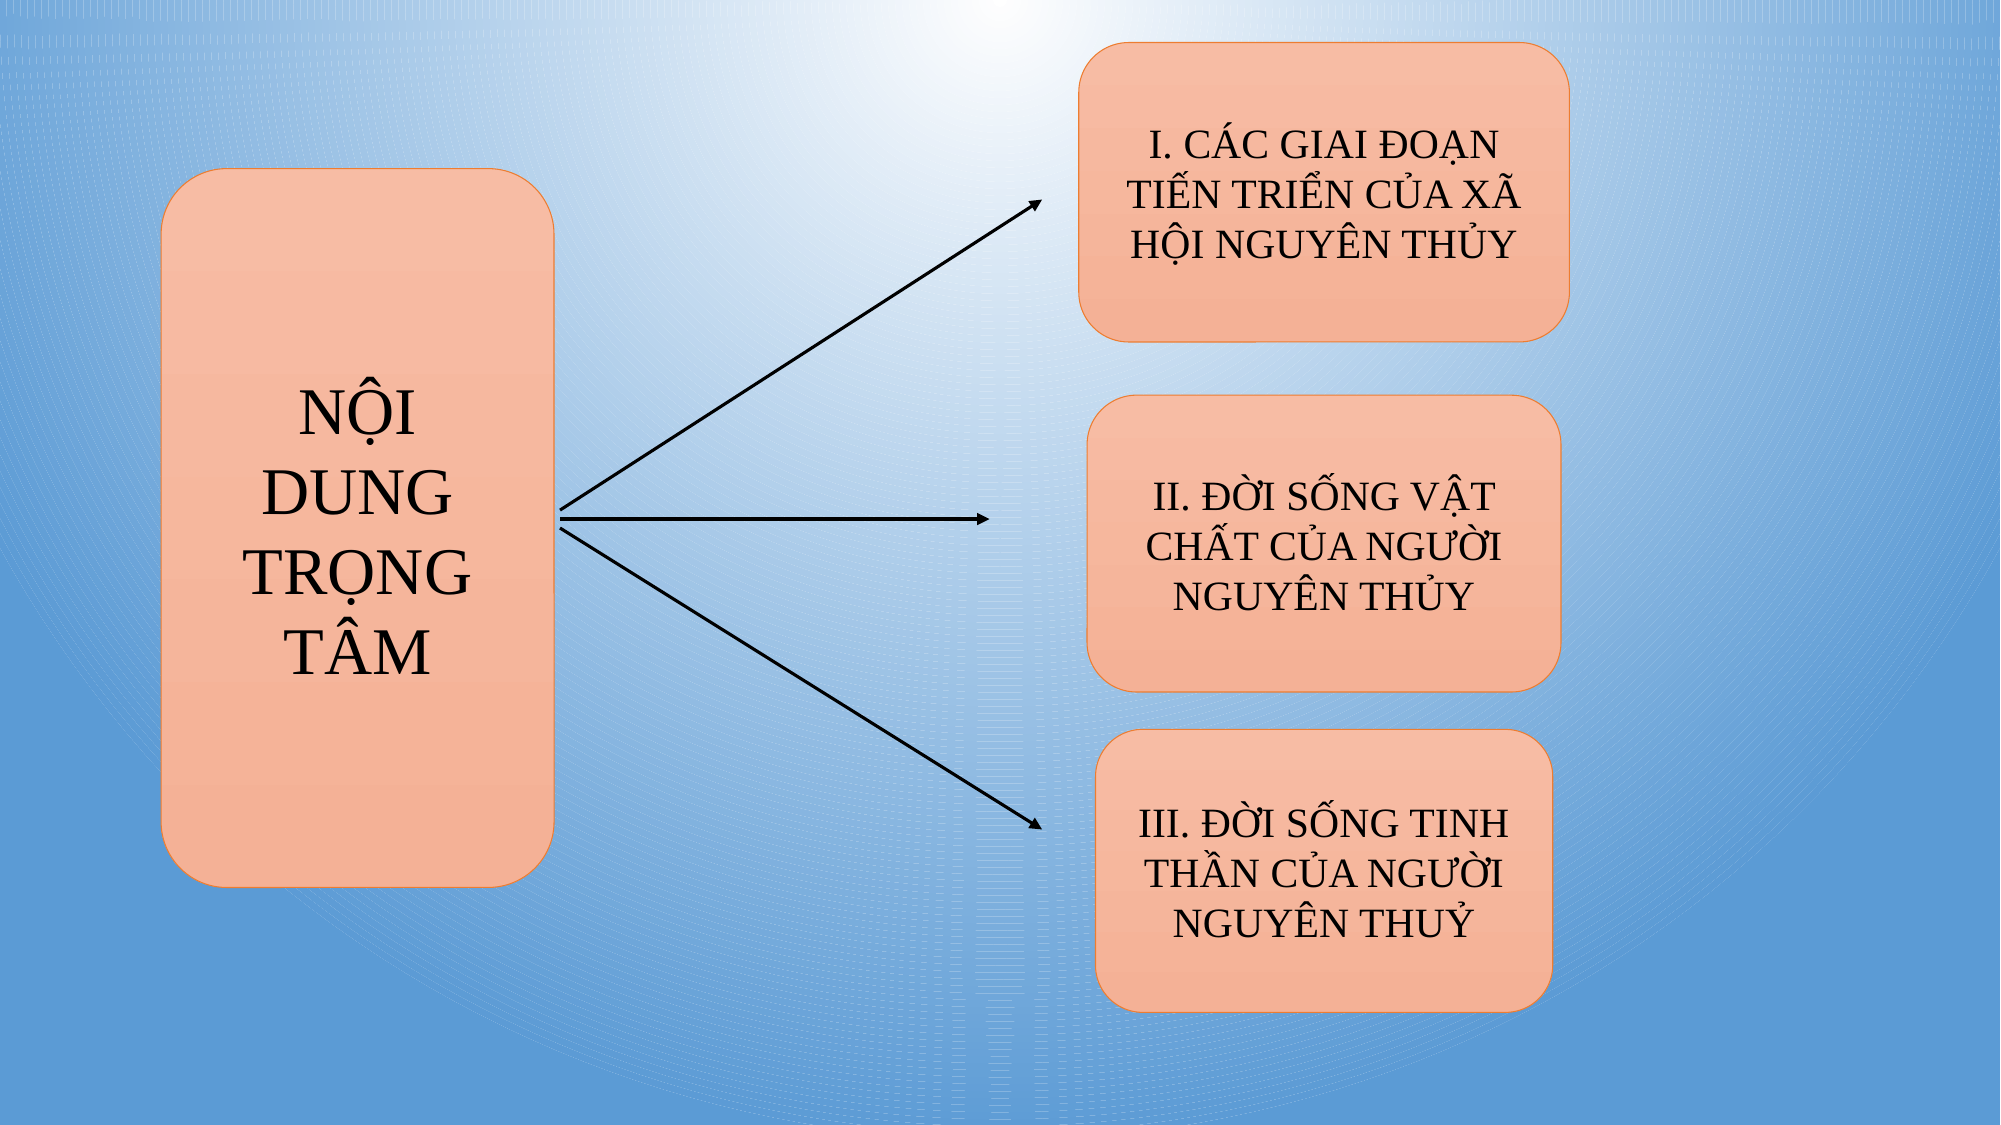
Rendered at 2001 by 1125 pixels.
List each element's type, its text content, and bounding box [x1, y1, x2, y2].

text_box NỘI DUNG TRỌNG TÂM [160, 168, 555, 889]
text_box III. ĐỜI SỐNG TINH THẦN CỦA NGƯỜI NGUYÊN THUỶ [1094, 728, 1554, 1013]
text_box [559, 199, 1042, 511]
text_box I. CÁC GIAI ĐOẠN TIẾN TRIỂN CỦA XÃ HỘI NGUYÊN THỦY [1078, 41, 1570, 343]
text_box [559, 527, 1042, 830]
text_box II. ĐỜI SỐNG VẬT CHẤT CỦA NGƯỜI NGUYÊN THỦY [1086, 394, 1562, 693]
